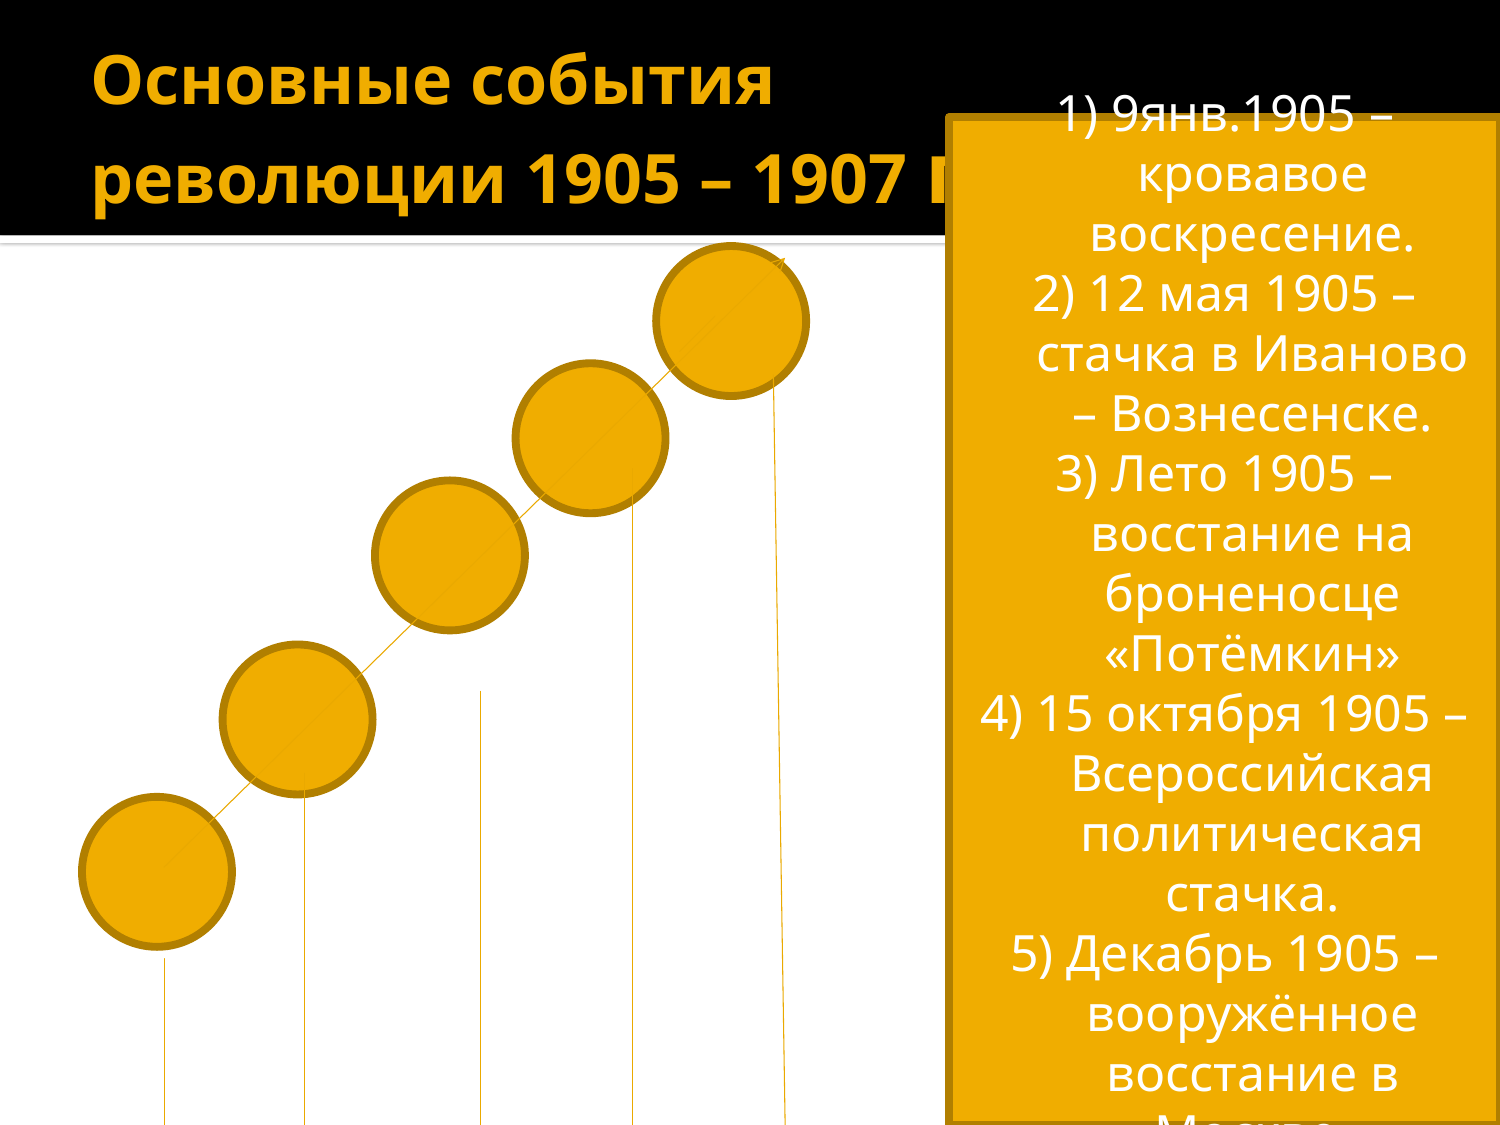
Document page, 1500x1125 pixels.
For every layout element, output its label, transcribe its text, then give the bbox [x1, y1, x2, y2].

title Основные события революции 1905 – 1907 гг. [75, 25, 1043, 231]
text_box 9янв.1905 –кровавое воскресение. 12 мая 1905 – стачка в Иваново – Вознесенске. Лето 1905 – восстание на броненосце «Потёмкин» 15 октября 1905 – Всероссийская политическая стачка. Декабрь 1905 – вооружённое восстание в Москве. [945, 113, 1500, 1125]
text_box [78, 792, 236, 951]
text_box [791, 744, 1155, 756]
text_box [791, 269, 811, 373]
text_box [686, 242, 776, 256]
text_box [164, 257, 786, 868]
